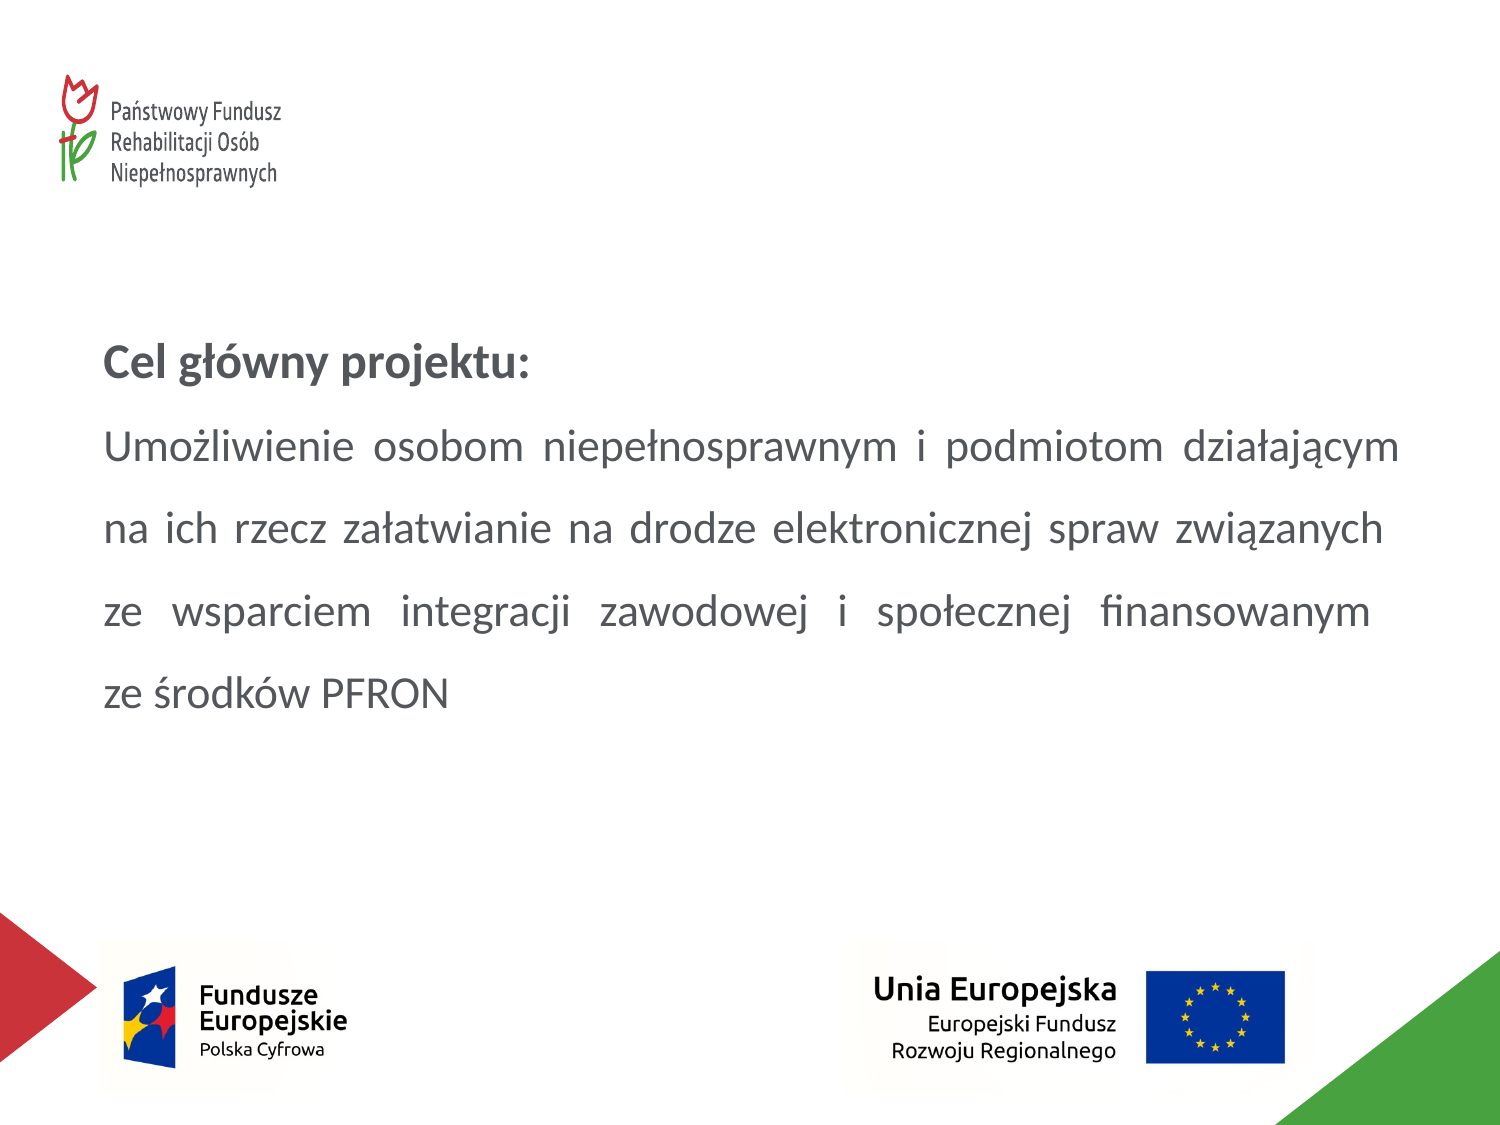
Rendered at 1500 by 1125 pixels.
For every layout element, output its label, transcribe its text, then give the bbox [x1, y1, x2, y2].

picture [844, 940, 1315, 1094]
text_box Cel główny projektu: Umożliwienie osobom niepełnosprawnym i podmiotom działającym na ich rzecz załatwianie na drodze elektronicznej spraw związanych ze wsparciem integracji zawodowej i społecznej finansowanym ze środków PFRON [88, 290, 1416, 726]
picture [98, 940, 372, 1094]
